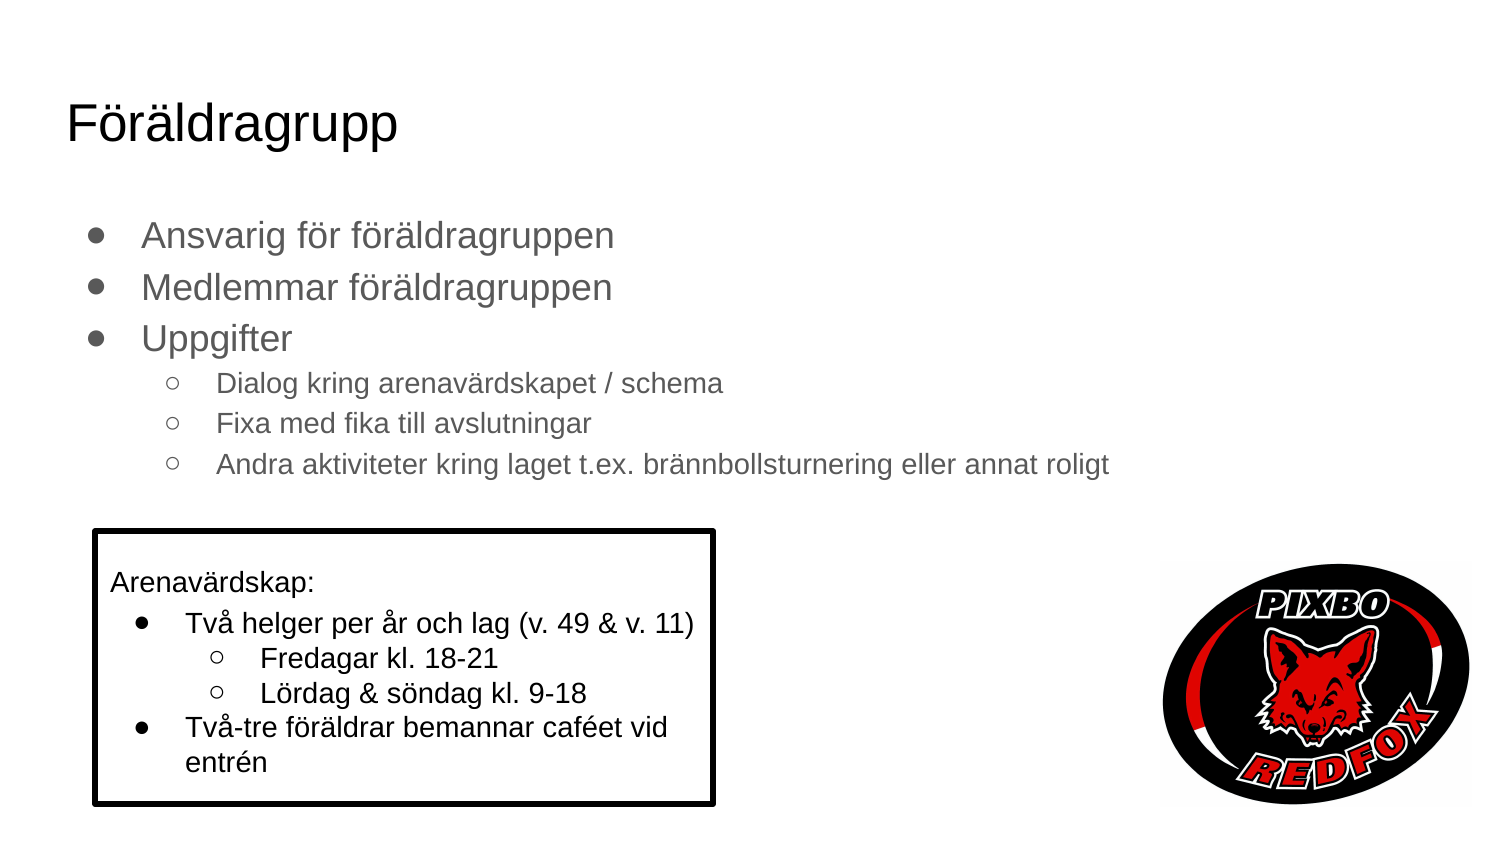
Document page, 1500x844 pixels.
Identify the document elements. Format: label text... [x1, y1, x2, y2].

picture [1160, 561, 1472, 807]
title Föräldragrupp [51, 72, 1449, 167]
list Ansvarig för föräldragruppen Medlemmar föräldragruppen Uppgifter Dialog kring arenavärdskapet / schema Fixa med fika till avslutningar Andra aktiviteter kring laget t.ex. brännbollsturnering eller annat roligt [51, 189, 1449, 750]
text_box Arenavärdskap: Två helger per år och lag (v. 49 & v. 11) Fredagar kl. 18-21 Lördag & söndag kl. 9-18 Två-tre föräldrar bemannar caféet vid entrén [95, 531, 713, 804]
